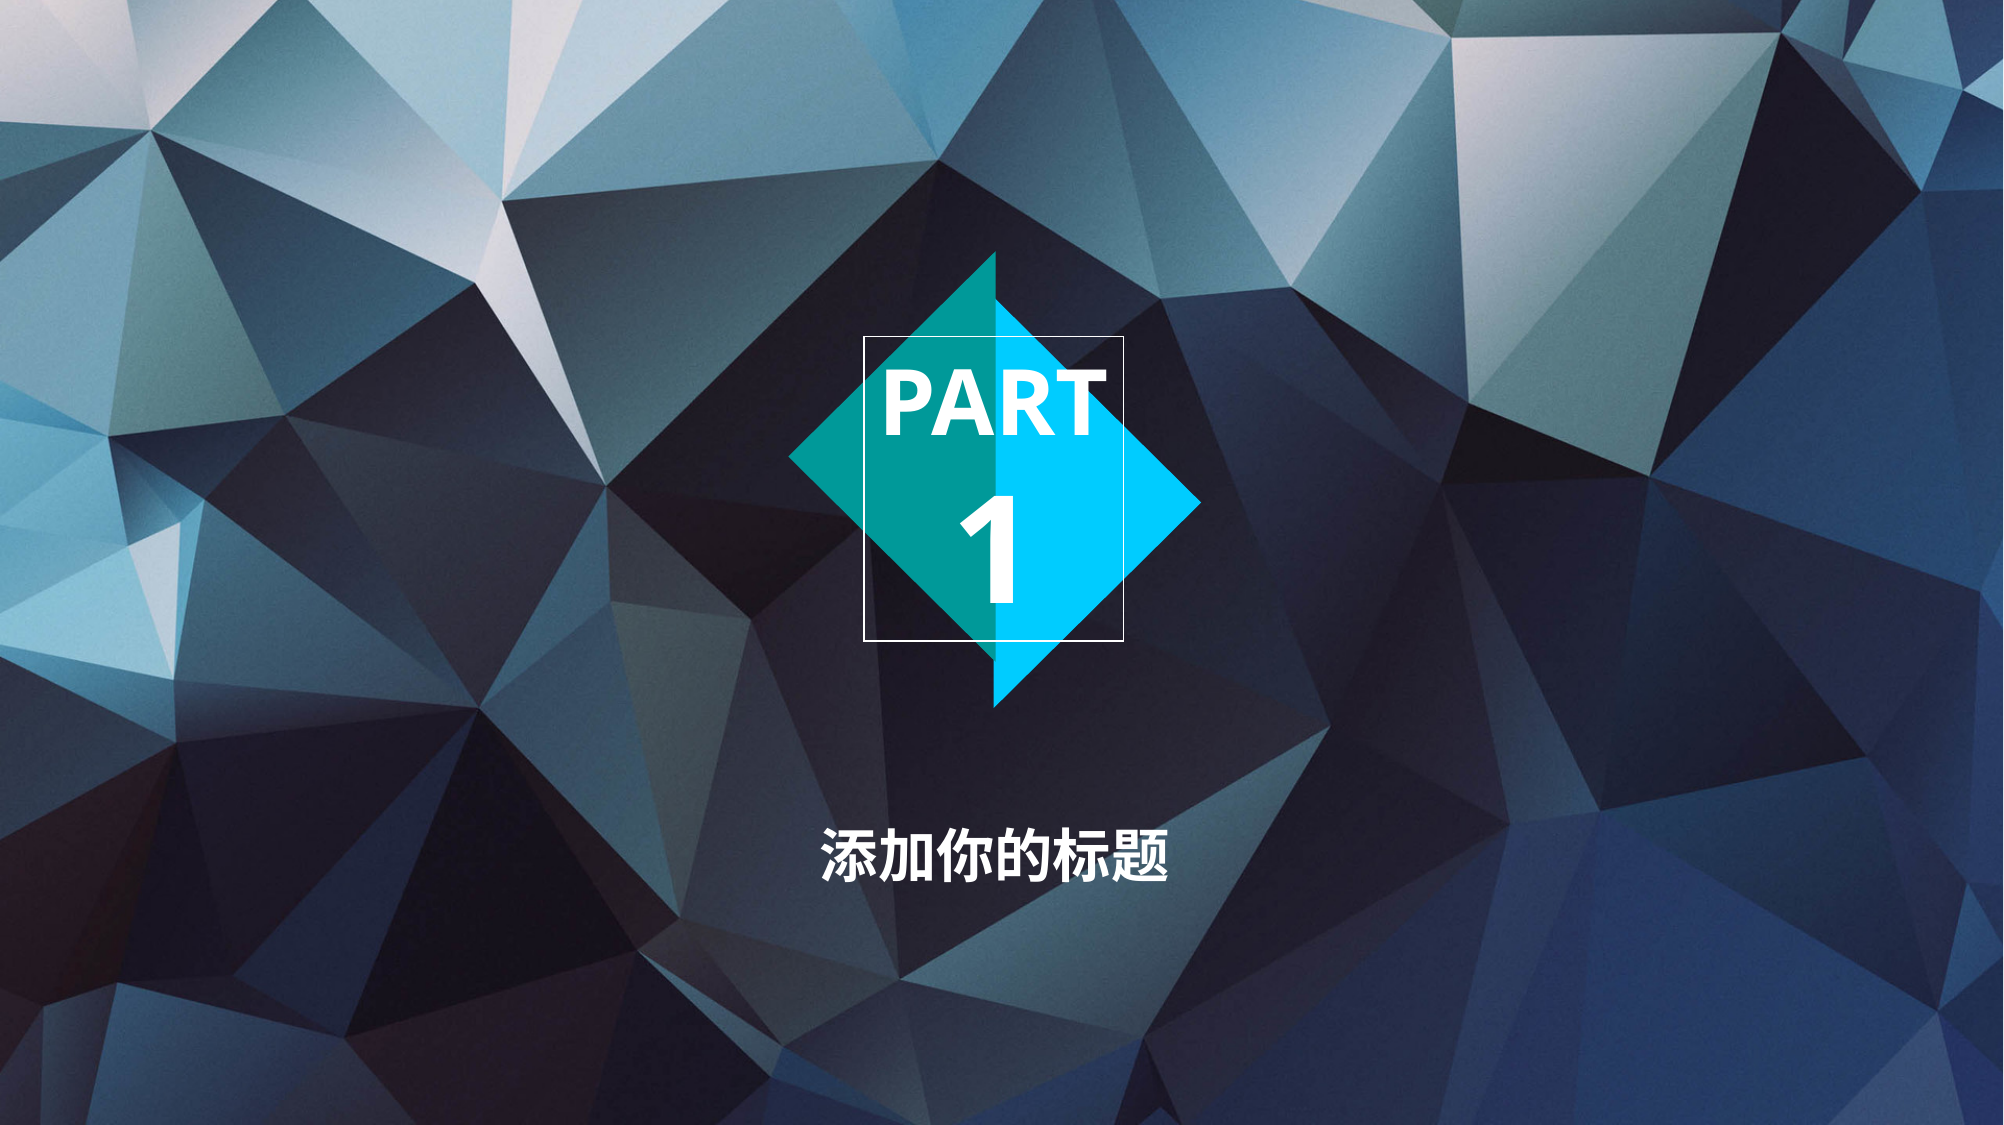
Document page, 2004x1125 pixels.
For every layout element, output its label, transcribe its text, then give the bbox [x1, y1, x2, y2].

picture [0, 0, 2004, 1125]
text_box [788, 250, 1202, 709]
text_box 添加你的标题 [534, 812, 1455, 897]
